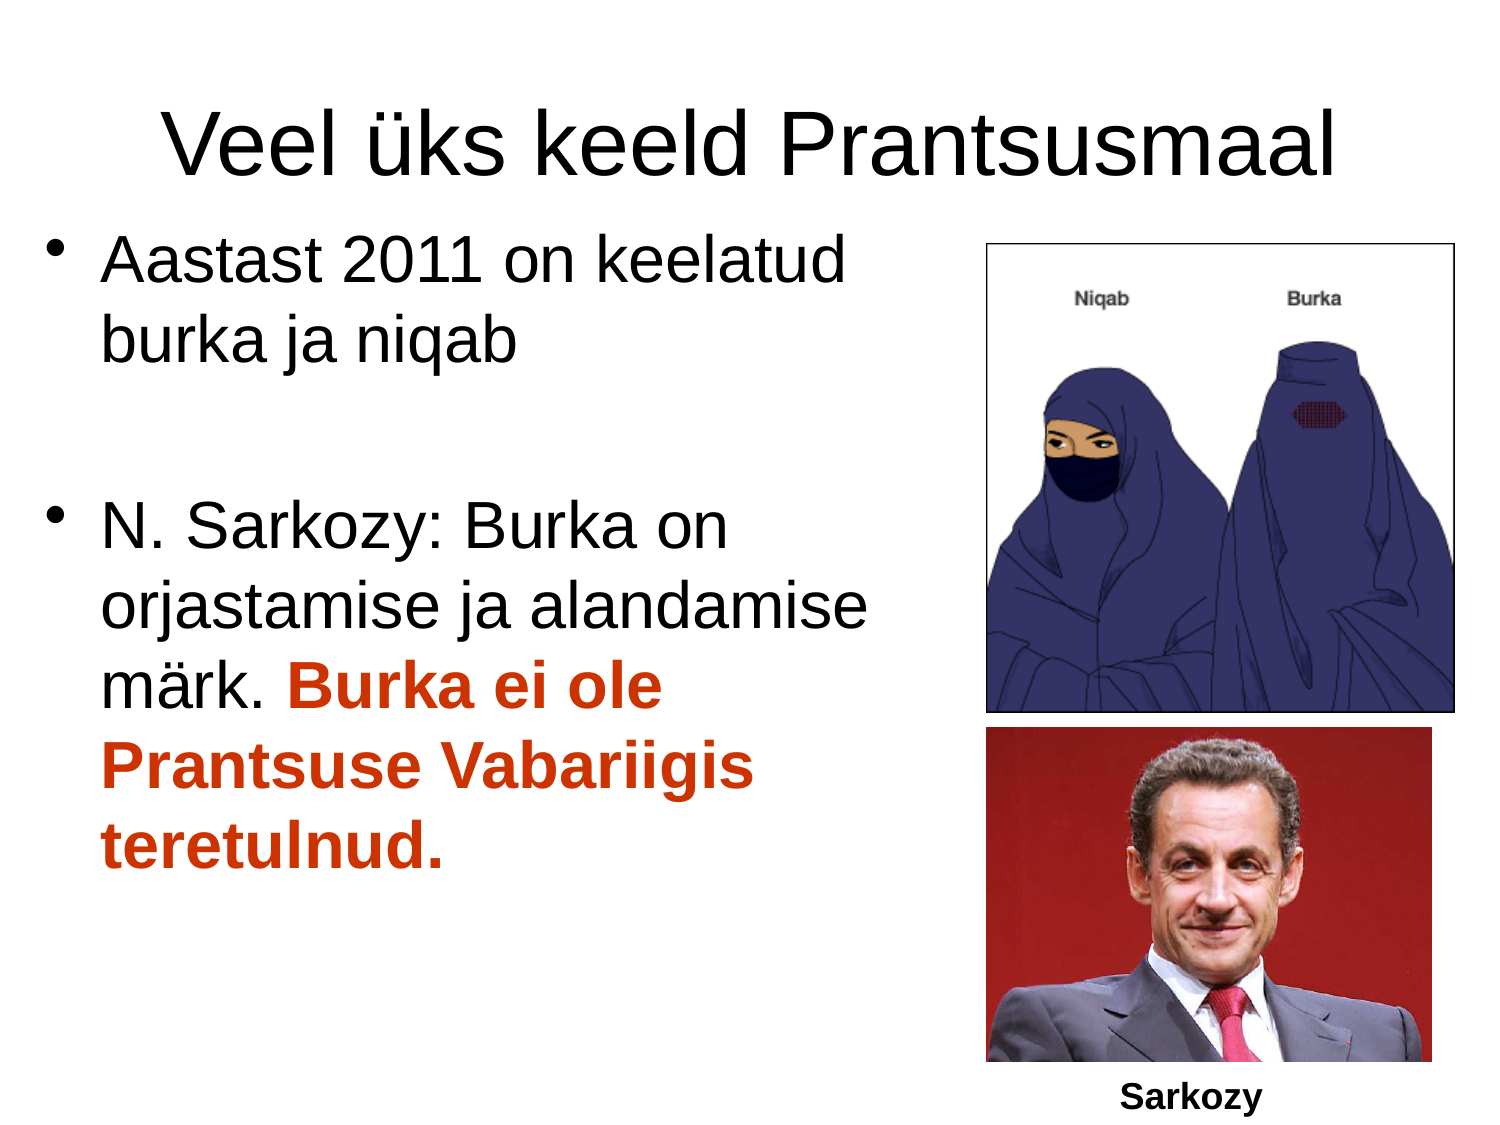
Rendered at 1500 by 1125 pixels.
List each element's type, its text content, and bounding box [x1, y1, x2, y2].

text_box [547, 410, 953, 715]
list Aastast 2011 on keelatud burka ja niqab N. Sarkozy: Burka on orjastamise ja alandamise märk. Burka ei ole Prantsuse Vabariigis teretulnud. [29, 208, 918, 1125]
text_box Sarkozy [1104, 1070, 1278, 1125]
picture [985, 727, 1432, 1062]
title Veel üks keeld Prantsusmaal [75, 45, 1425, 233]
picture [985, 243, 1456, 713]
